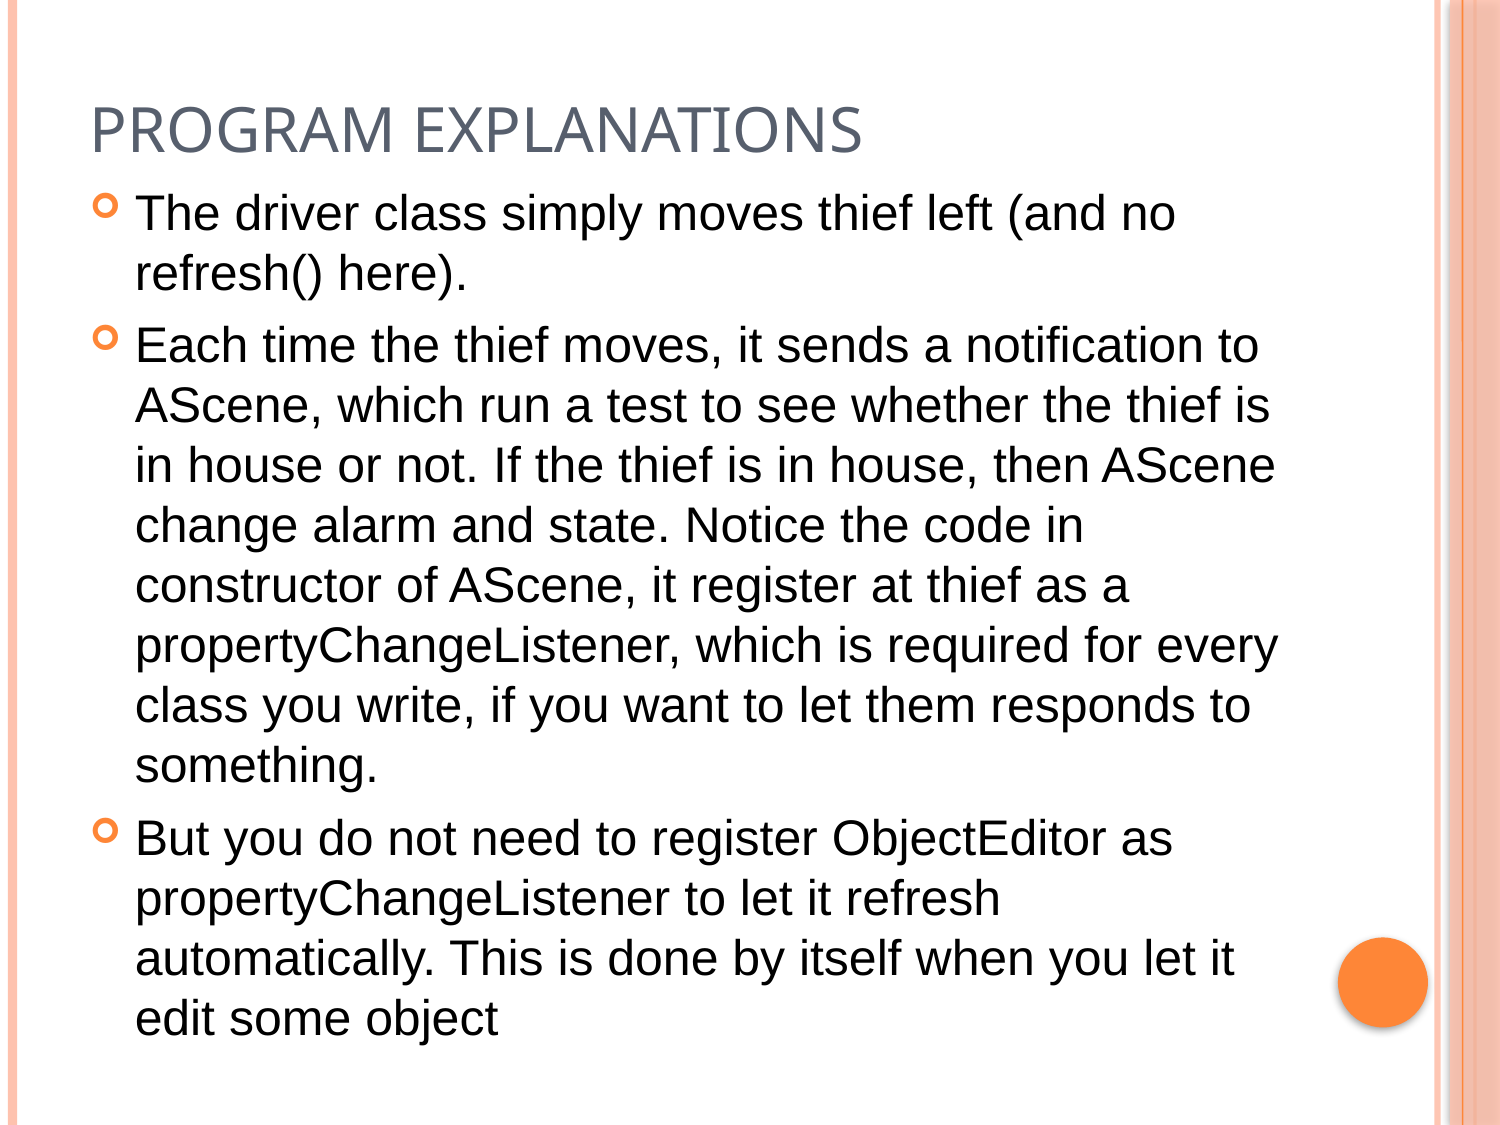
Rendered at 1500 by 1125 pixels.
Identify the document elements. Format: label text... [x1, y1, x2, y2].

list The driver class simply moves thief left (and no refresh() here). Each time the thief moves, it sends a notification to AScene, which run a test to see whether the thief is in house or not. If the thief is in house, then AScene change alarm and state. Notice the code in constructor of AScene, it register at thief as a propertyChangeListener, which is required for every class you write, if you want to let them responds to something. But you do not need to register ObjectEditor as propertyChangeListener to let it refresh automatically. This is done by itself when you let it edit some object [75, 172, 1300, 1062]
title Program Explanations [75, 45, 1300, 172]
